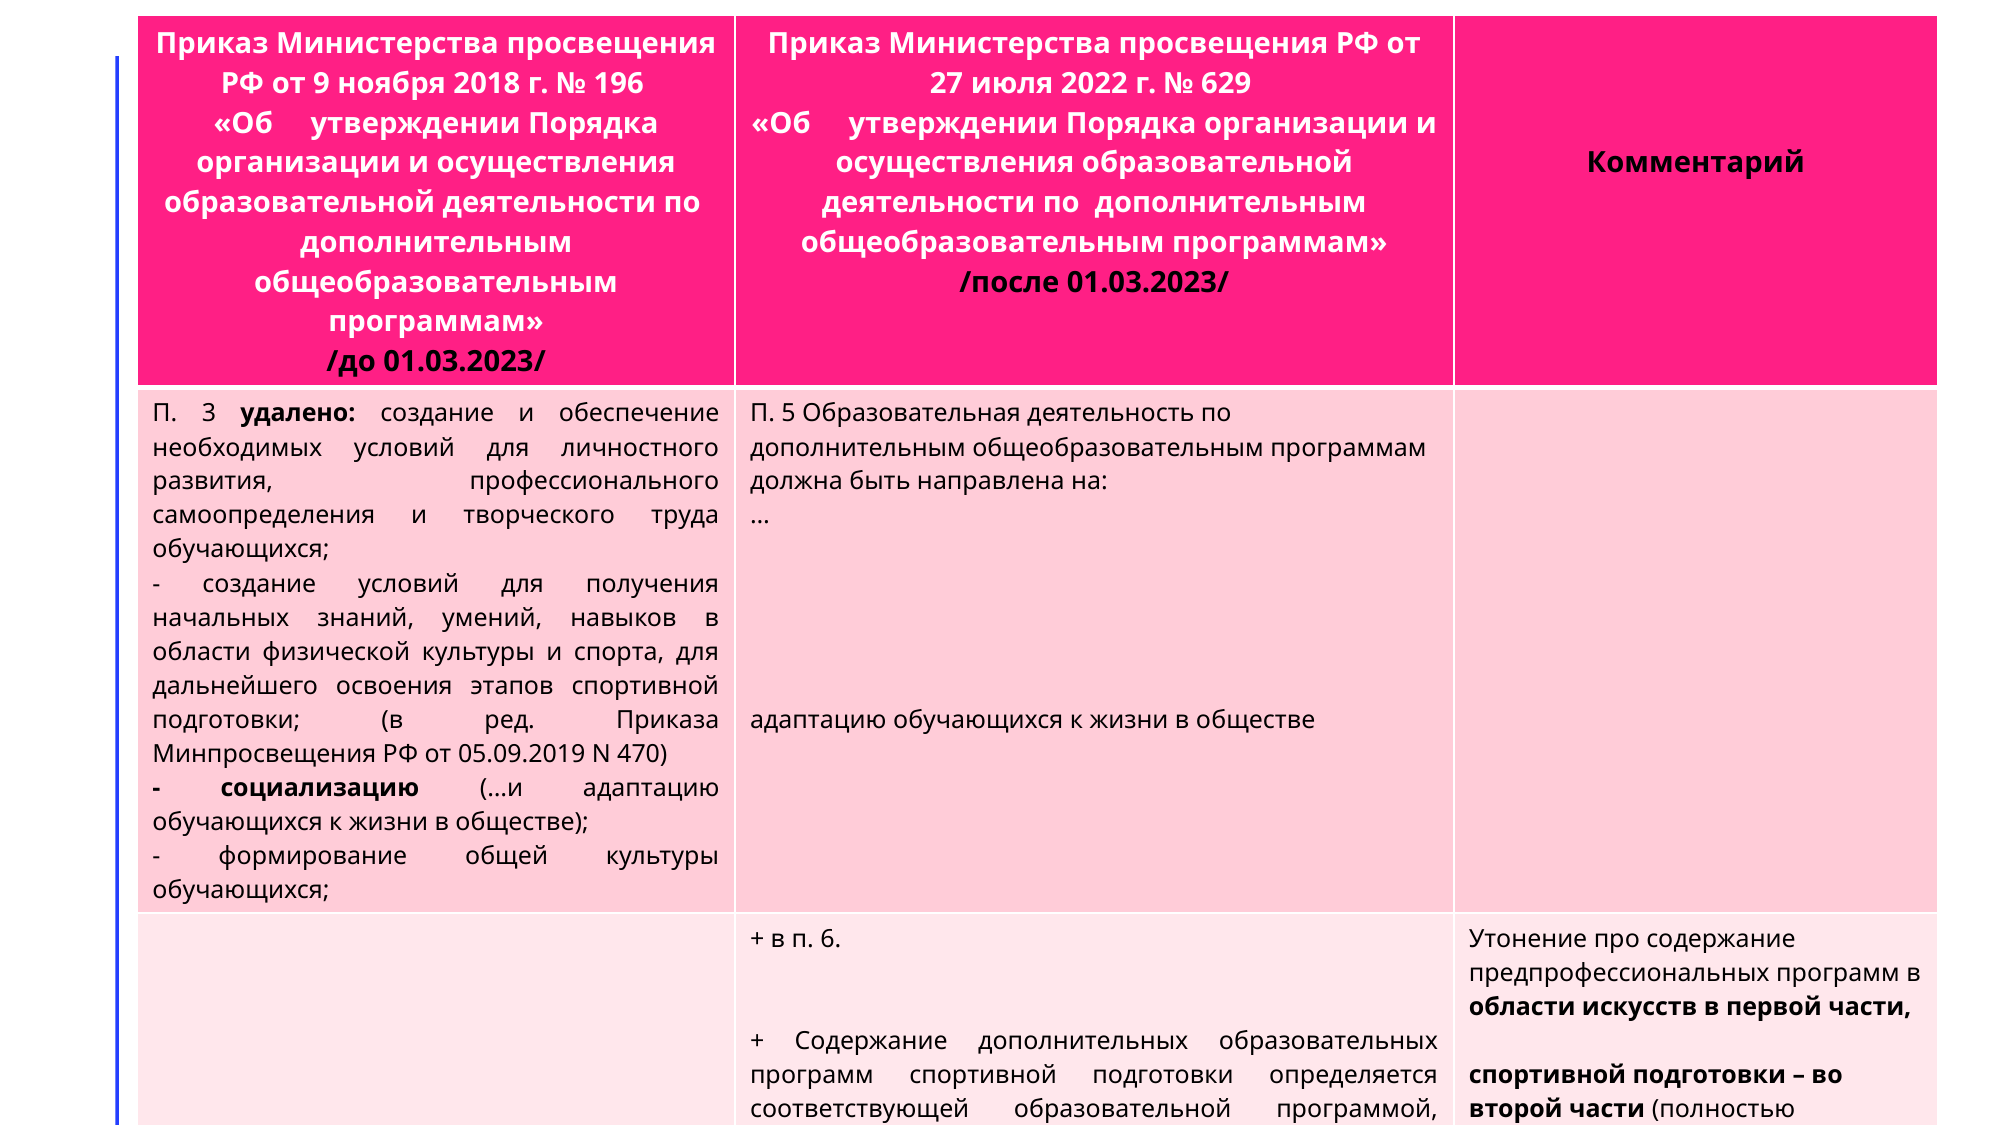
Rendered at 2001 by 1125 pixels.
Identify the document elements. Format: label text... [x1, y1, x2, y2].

table_cell П. 3 удалено: создание и обеспечение необходимых условий для личностного развития, профессионального самоопределения и творческого труда обучающихся; - создание условий для получения начальных знаний, умений, навыков в области физической культуры и спорта, для дальнейшего освоения этапов спортивной подготовки; (в ред. Приказа Минпросвещения РФ от 05.09.2019 N 470) - социализацию (…и адаптацию обучающихся к жизни в обществе); - формирование общей культуры обучающихся; [138, 390, 734, 912]
table_header Приказ Министерства просвещения РФ от 27 июля 2022 г. № 629 «Об утверждении Порядка организации и осуществления образовательной деятельности по дополнительным общеобразовательным программам» /после 01.03.2023/ [736, 16, 1453, 385]
table_cell Утонение про содержание предпрофессиональных программ в области искусств в первой части, спортивной подготовки – во второй части (полностью добавлен) [1455, 914, 1937, 1125]
table_cell П. 5 Образовательная деятельность по дополнительным общеобразовательным программам должна быть направлена на: … адаптацию обучающихся к жизни в обществе [736, 390, 1453, 912]
table_cell + в п. 6. + Содержание дополнительных образовательных программ спортивной подготовки определяется соответствующей образовательной программой, разработанной и утвержденной организацией, реализующей дополнительные образовательные программы спортивной подготовки, с учетом примерных дополнительных образовательных программ спортивной подготовки . [736, 914, 1453, 1125]
table_header Приказ Министерства просвещения РФ от 9 ноября 2018 г. № 196 «Об утверждении Порядка организации и осуществления образовательной деятельности по дополнительным общеобразовательным программам» /до 01.03.2023/ [138, 16, 734, 385]
table_cell [138, 914, 734, 1125]
table_header Комментарий [1455, 16, 1937, 385]
table_cell [1455, 390, 1937, 912]
